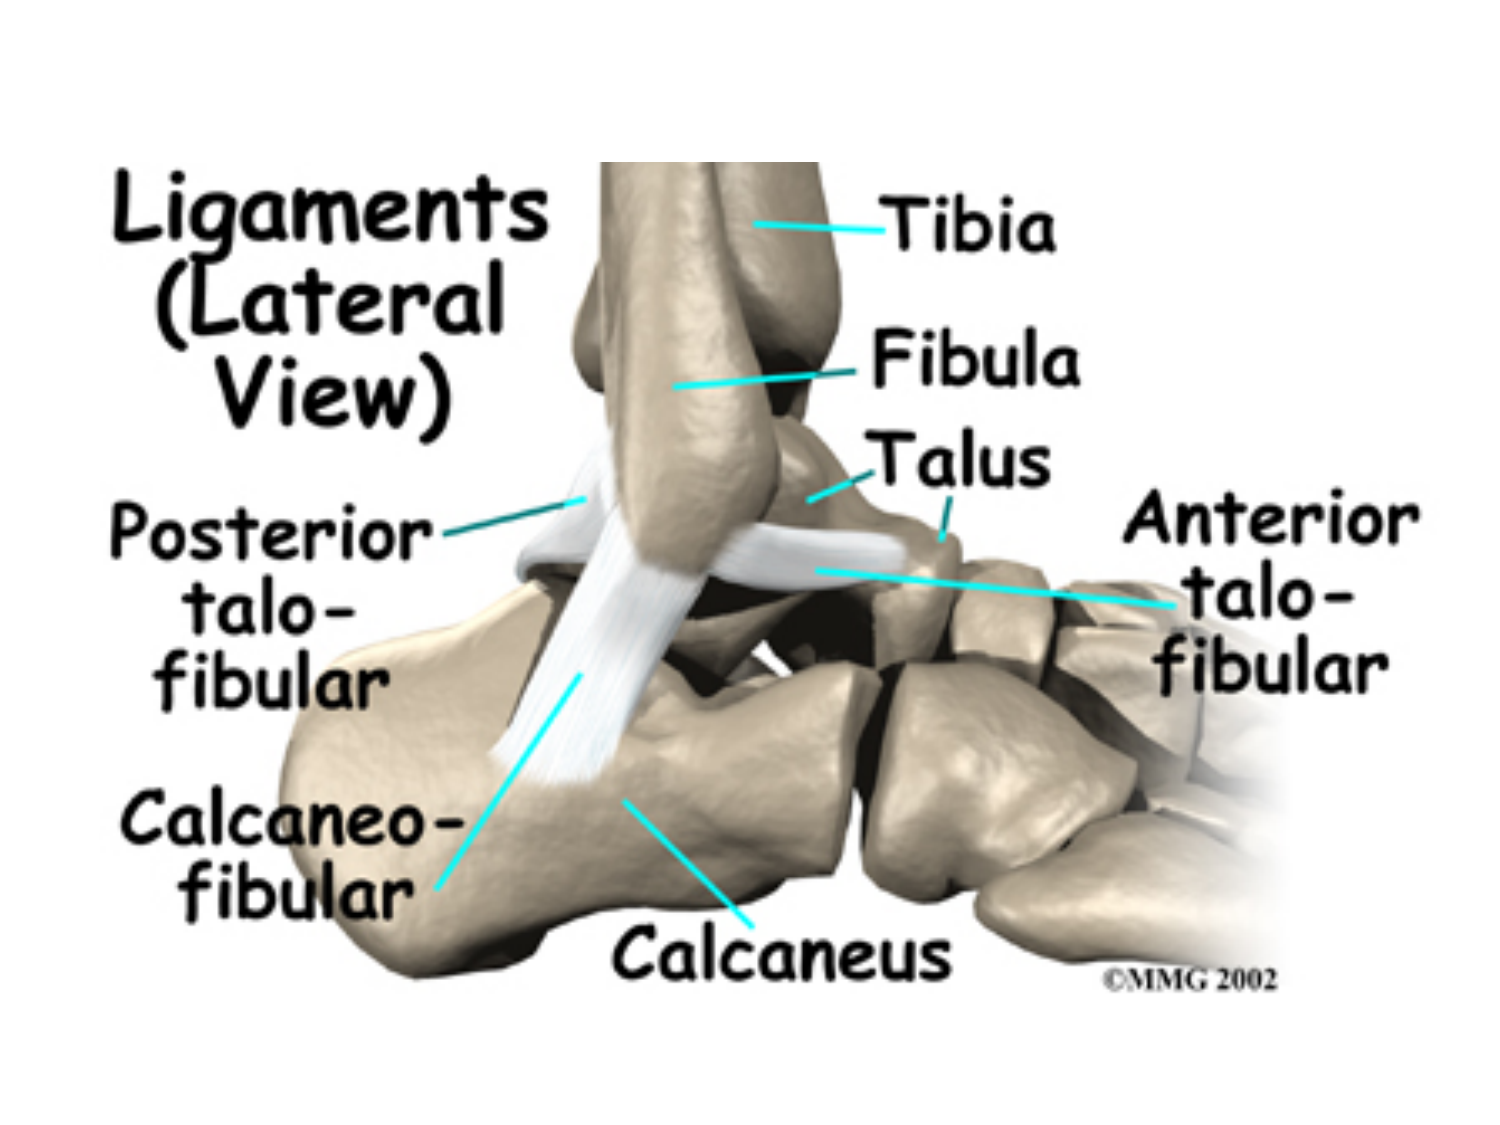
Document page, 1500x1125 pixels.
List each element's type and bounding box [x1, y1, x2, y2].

picture [99, 162, 1441, 1001]
